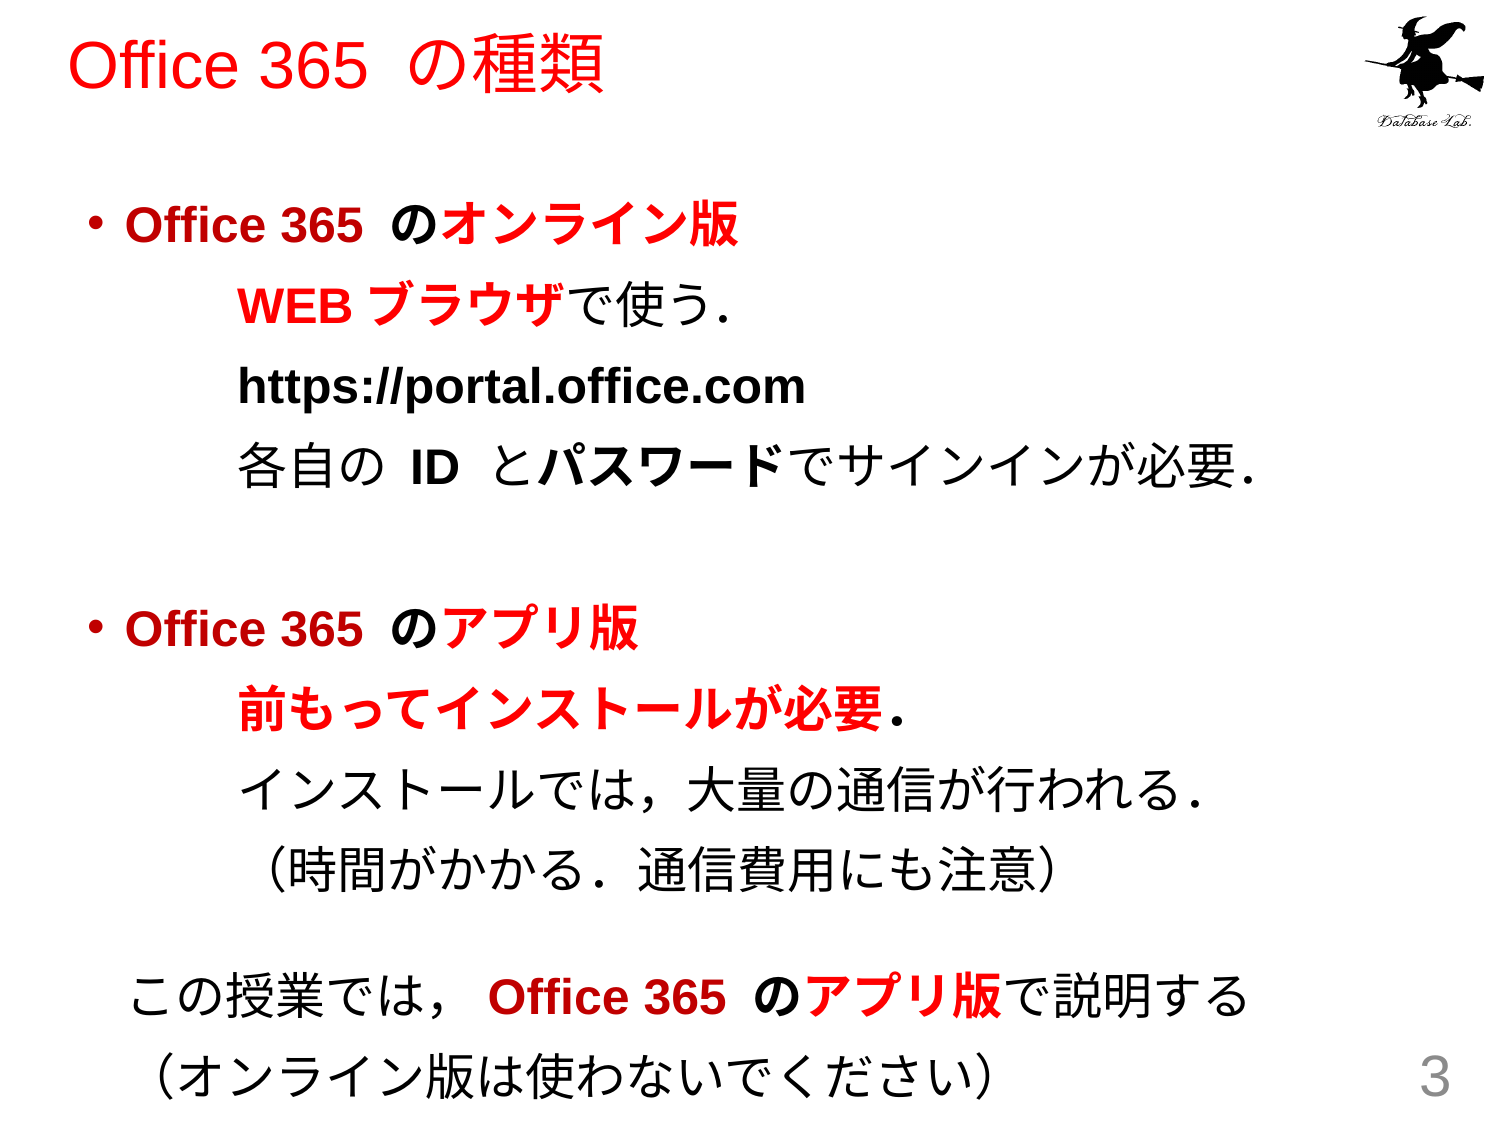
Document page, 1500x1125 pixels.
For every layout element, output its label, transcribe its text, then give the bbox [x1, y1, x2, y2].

title Office 365 の種類 [52, 28, 1441, 106]
picture [1362, 14, 1486, 130]
list この授業では，Office 365 のアプリ版で説明する （オンライン版は使わないでください） [110, 957, 1383, 1102]
text_box Office 365 のオンライン版 WEBブラウザで使う． https://portal.office.com 各自の ID とパスワードでサインインが必要． Office 365 のアプリ版 前もってインストールが必要． インストールでは，大量の通信が行われる． （時間がかかる．通信費用にも注意） [71, 184, 1345, 948]
slide_number 3 [1129, 1042, 1467, 1103]
